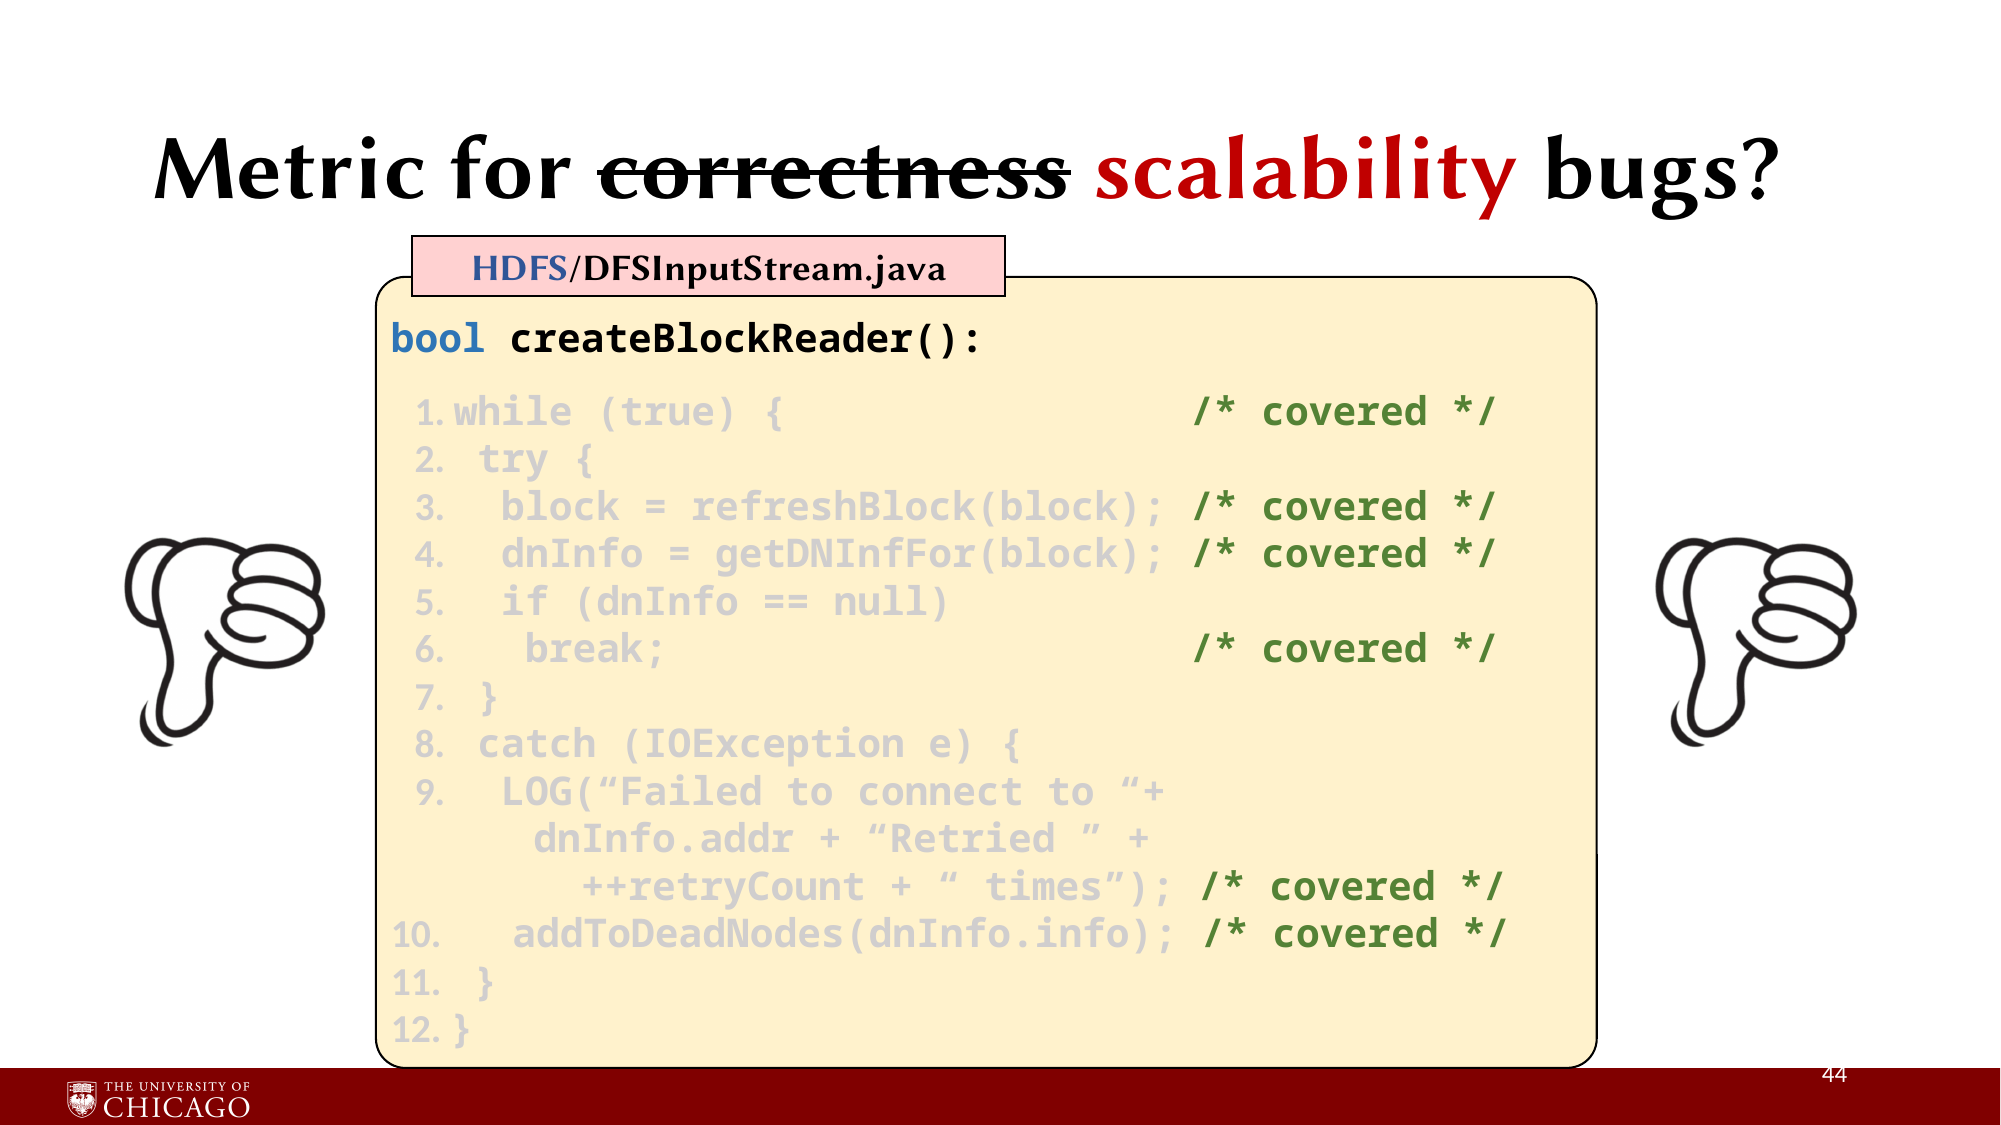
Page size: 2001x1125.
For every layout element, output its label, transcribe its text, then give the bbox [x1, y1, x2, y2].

slide_number 44 [1412, 1042, 1863, 1103]
text_box [381, 1058, 1591, 1069]
title Metric for correctness scalability bugs? [137, 59, 1909, 278]
picture [47, 1062, 257, 1125]
text_box bool createBlockReader(): 1. while (true) { /* covered */ 2. try { 3. block = refreshBlock(block); /* covered */ 4. dnInfo = getDNInfFor(block); /* covered */ 5. if (dnInfo == null) 6. break; /* covered */ 7. } 8. catch (IOException e) { 9. LOG(“Failed to connect to “+ dnInfo.addr + “Retried ” + ++retryCount + “ times”); /* covered */ 10. addToDeadNodes(dnInfo.info); /* covered */ 11. } 12. } [376, 305, 1655, 1058]
text_box HDFS/DFSInputStream.java [411, 235, 1006, 297]
picture [65, 489, 376, 801]
text_box [374, 275, 1598, 513]
picture [1596, 489, 1908, 801]
